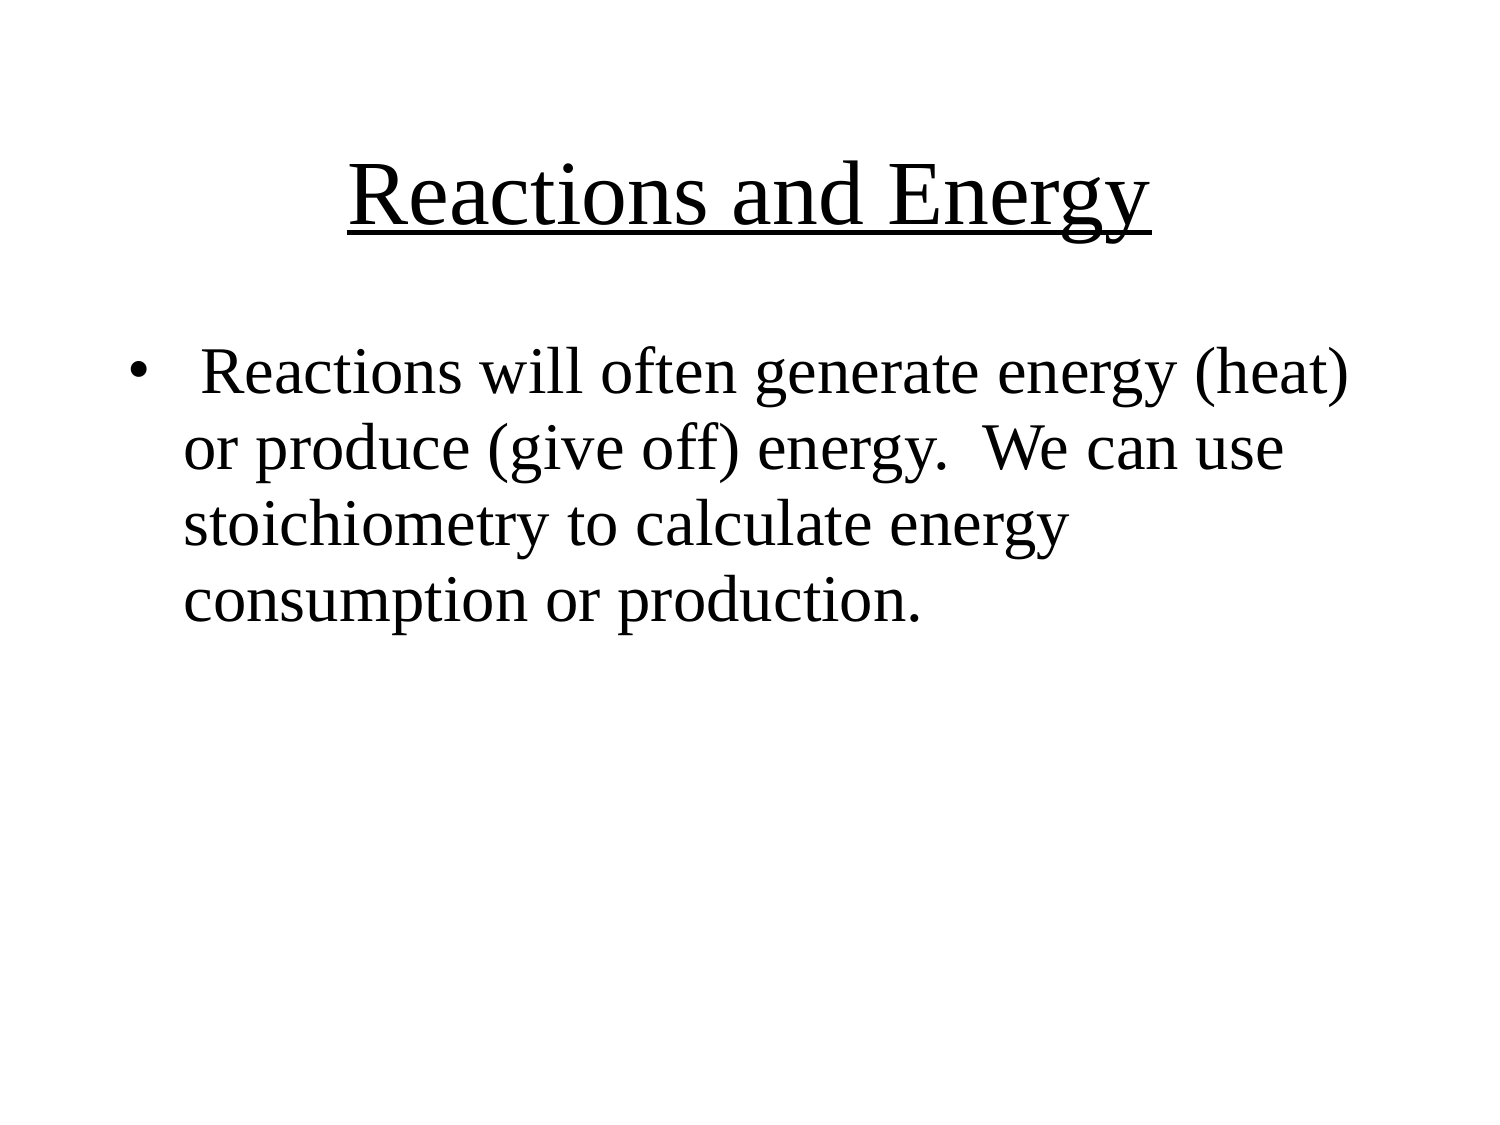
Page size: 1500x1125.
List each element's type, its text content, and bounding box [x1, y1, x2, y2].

list Reactions will often generate energy (heat) or produce (give off) energy. We can use stoichiometry to calculate energy consumption or production. [112, 324, 1388, 701]
title Reactions and Energy [112, 99, 1388, 288]
